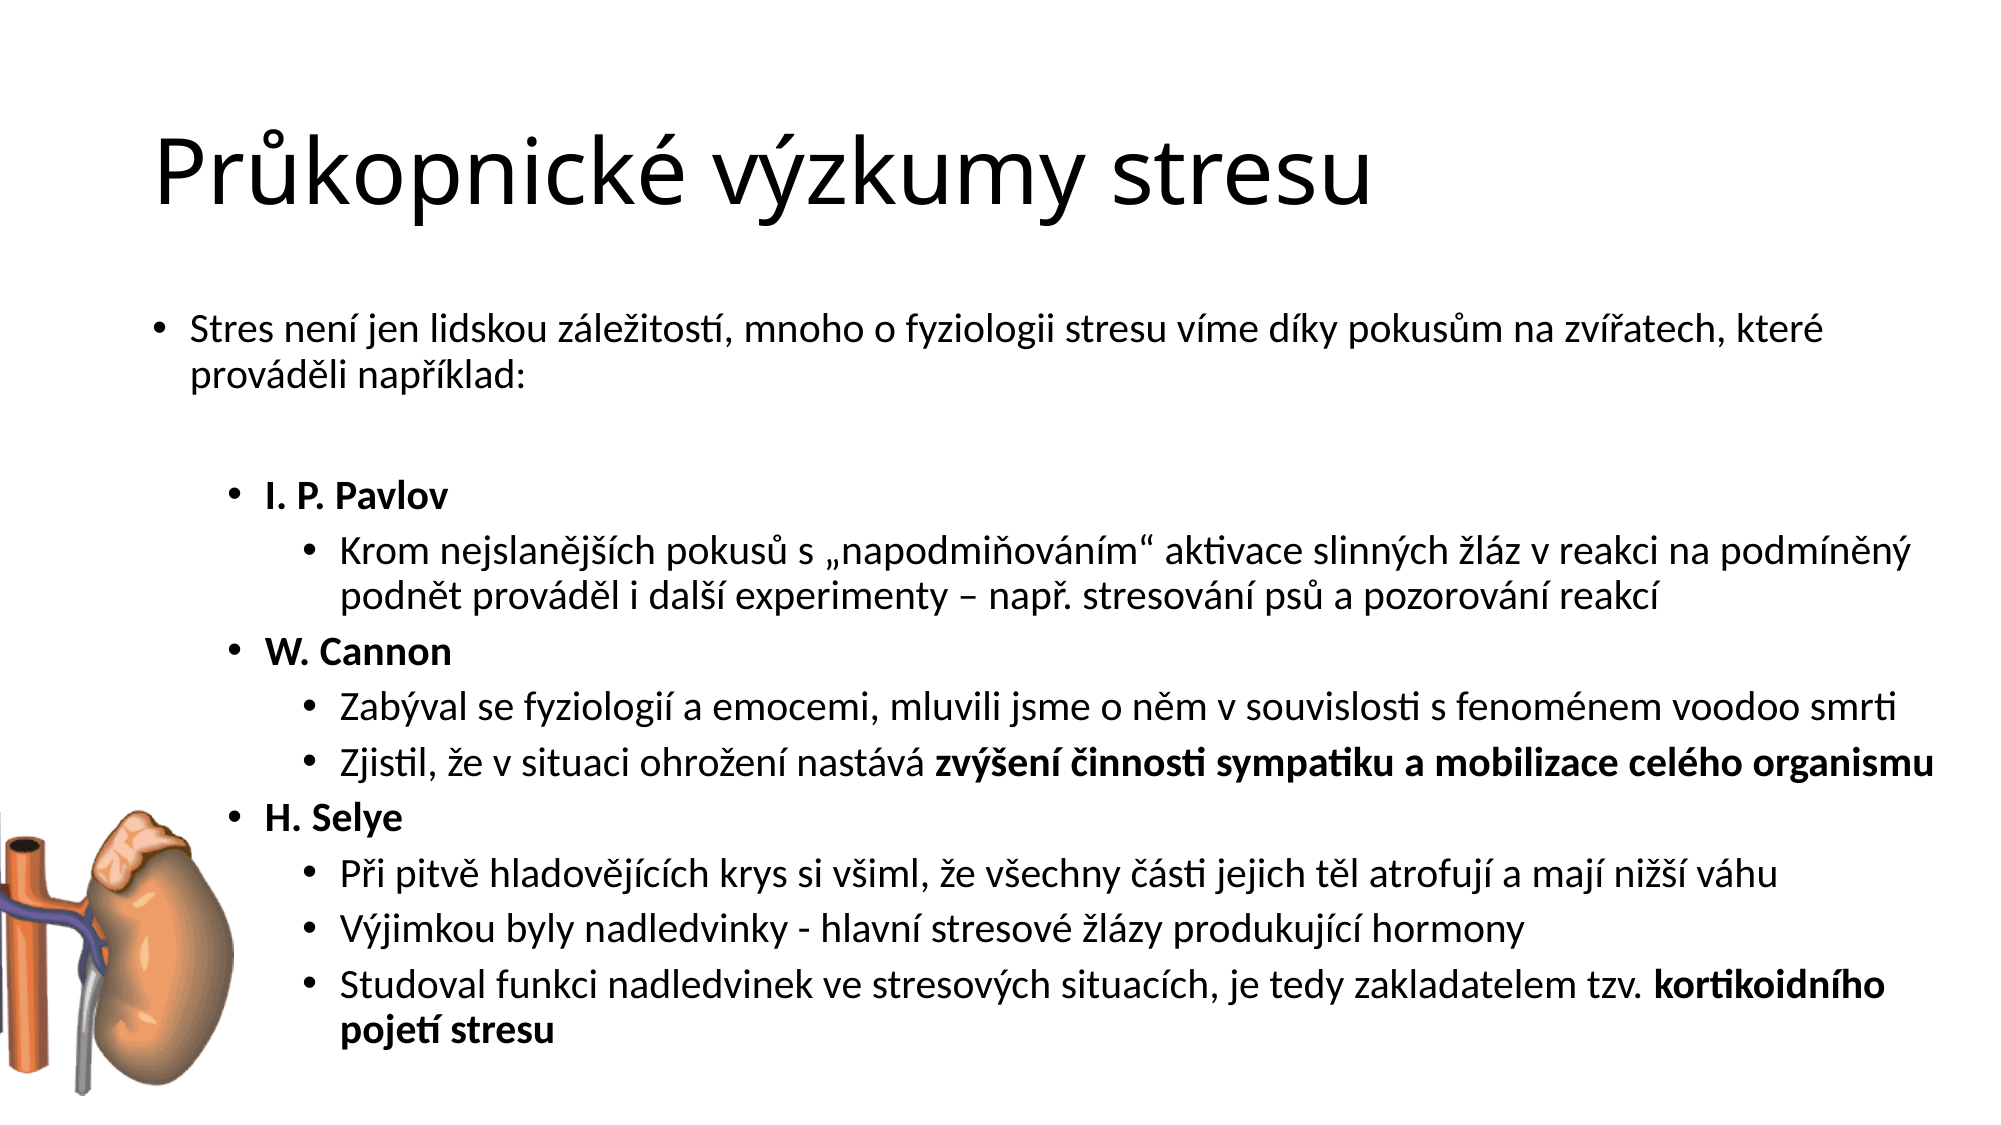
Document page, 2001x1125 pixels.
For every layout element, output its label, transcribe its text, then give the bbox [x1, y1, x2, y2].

title Průkopnické výzkumy stresu [137, 66, 1863, 284]
picture [0, 793, 234, 1096]
list Stres není jen lidskou záležitostí, mnoho o fyziologii stresu víme díky pokusům na zvířatech, které prováděli například: I. P. Pavlov Krom nejslanějších pokusů s „napodmiňováním“ aktivace slinných žláz v reakci na podmíněný podnět prováděl i další experimenty – např. stresování psů a pozorování reakcí W. Cannon Zabýval se fyziologií a emocemi, mluvili jsme o něm v souvislosti s fenoménem voodoo smrti Zjistil, že v situaci ohrožení nastává zvýšení činnosti sympatiku a mobilizace celého organismu H. Selye Při pitvě hladovějících krys si všiml, že všechny části jejich těl atrofují a mají nižší váhu Výjimkou byly nadledvinky - hlavní stresové žlázy produkující hormony Studoval funkci nadledvinek ve stresových situacích, je tedy zakladatelem tzv. kortikoidního pojetí stresu [137, 299, 2000, 1096]
